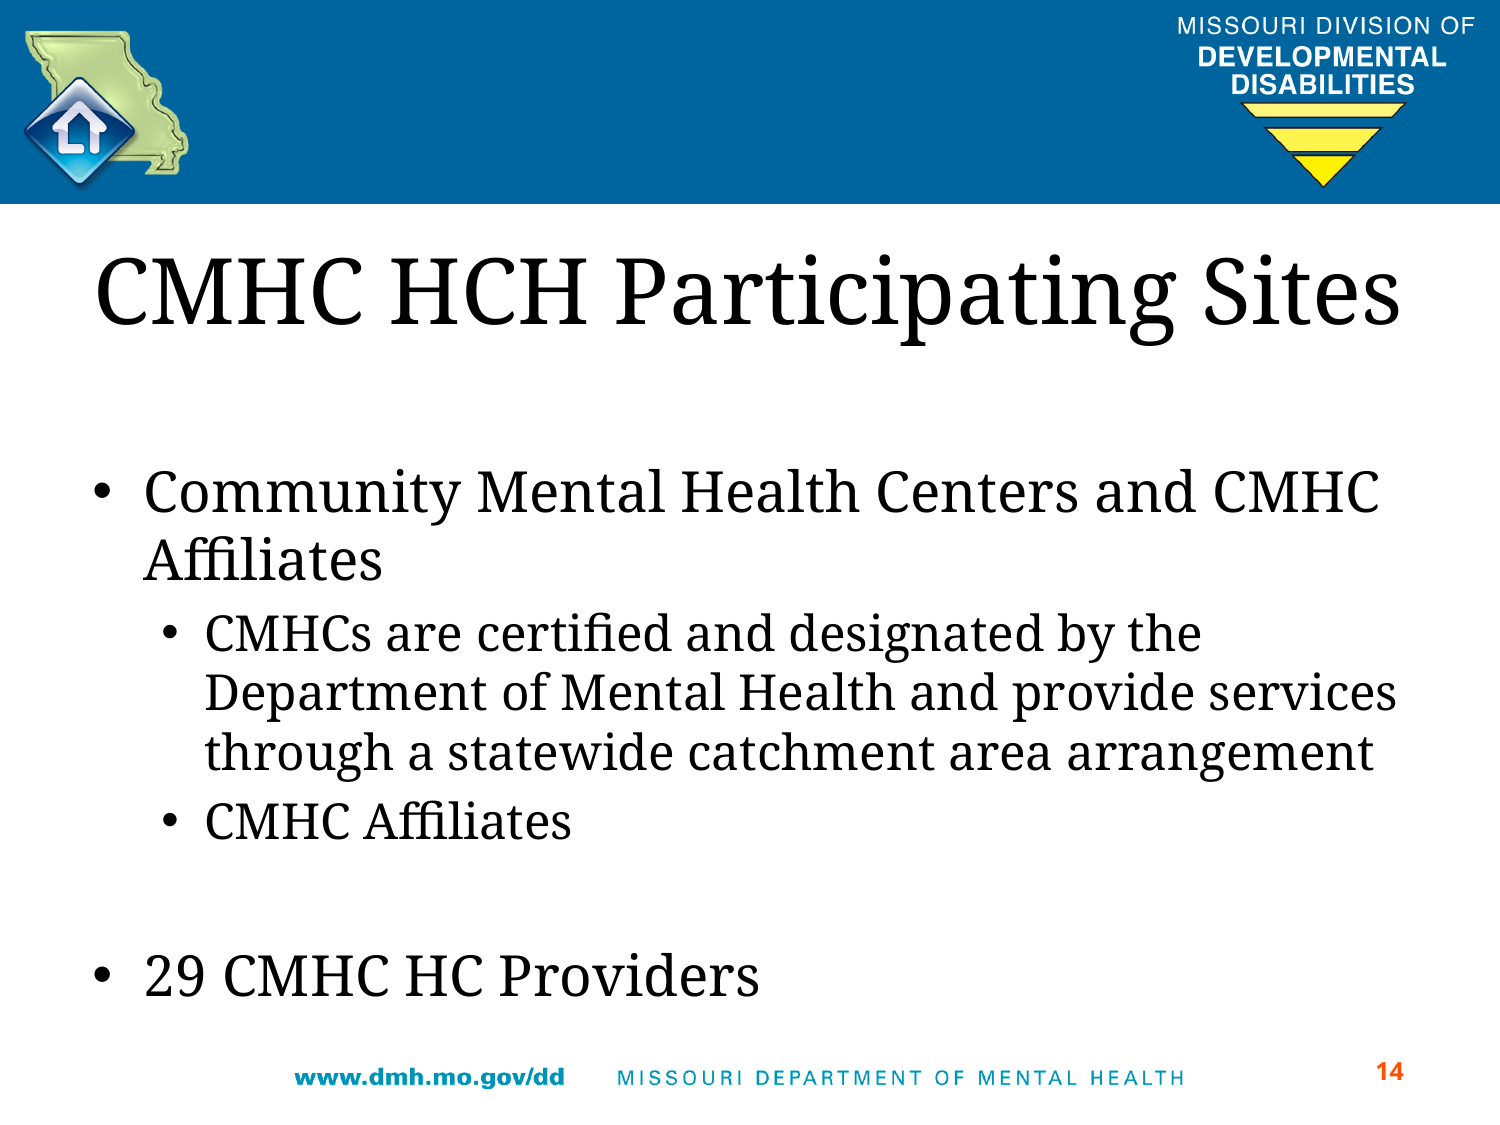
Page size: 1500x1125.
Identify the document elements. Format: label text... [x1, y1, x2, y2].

title CMHC HCH Participating Sites [73, 248, 1424, 437]
picture [0, 0, 1500, 204]
picture [283, 1058, 1068, 1099]
list Community Mental Health Centers and CMHC Affiliates CMHCs are certified and designated by the Department of Mental Health and provide services through a statewide catchment area arrangement CMHC Affiliates 29 CMHC HC Providers [77, 448, 1423, 1027]
slide_number 14 [1068, 1042, 1419, 1103]
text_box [19, 18, 197, 192]
